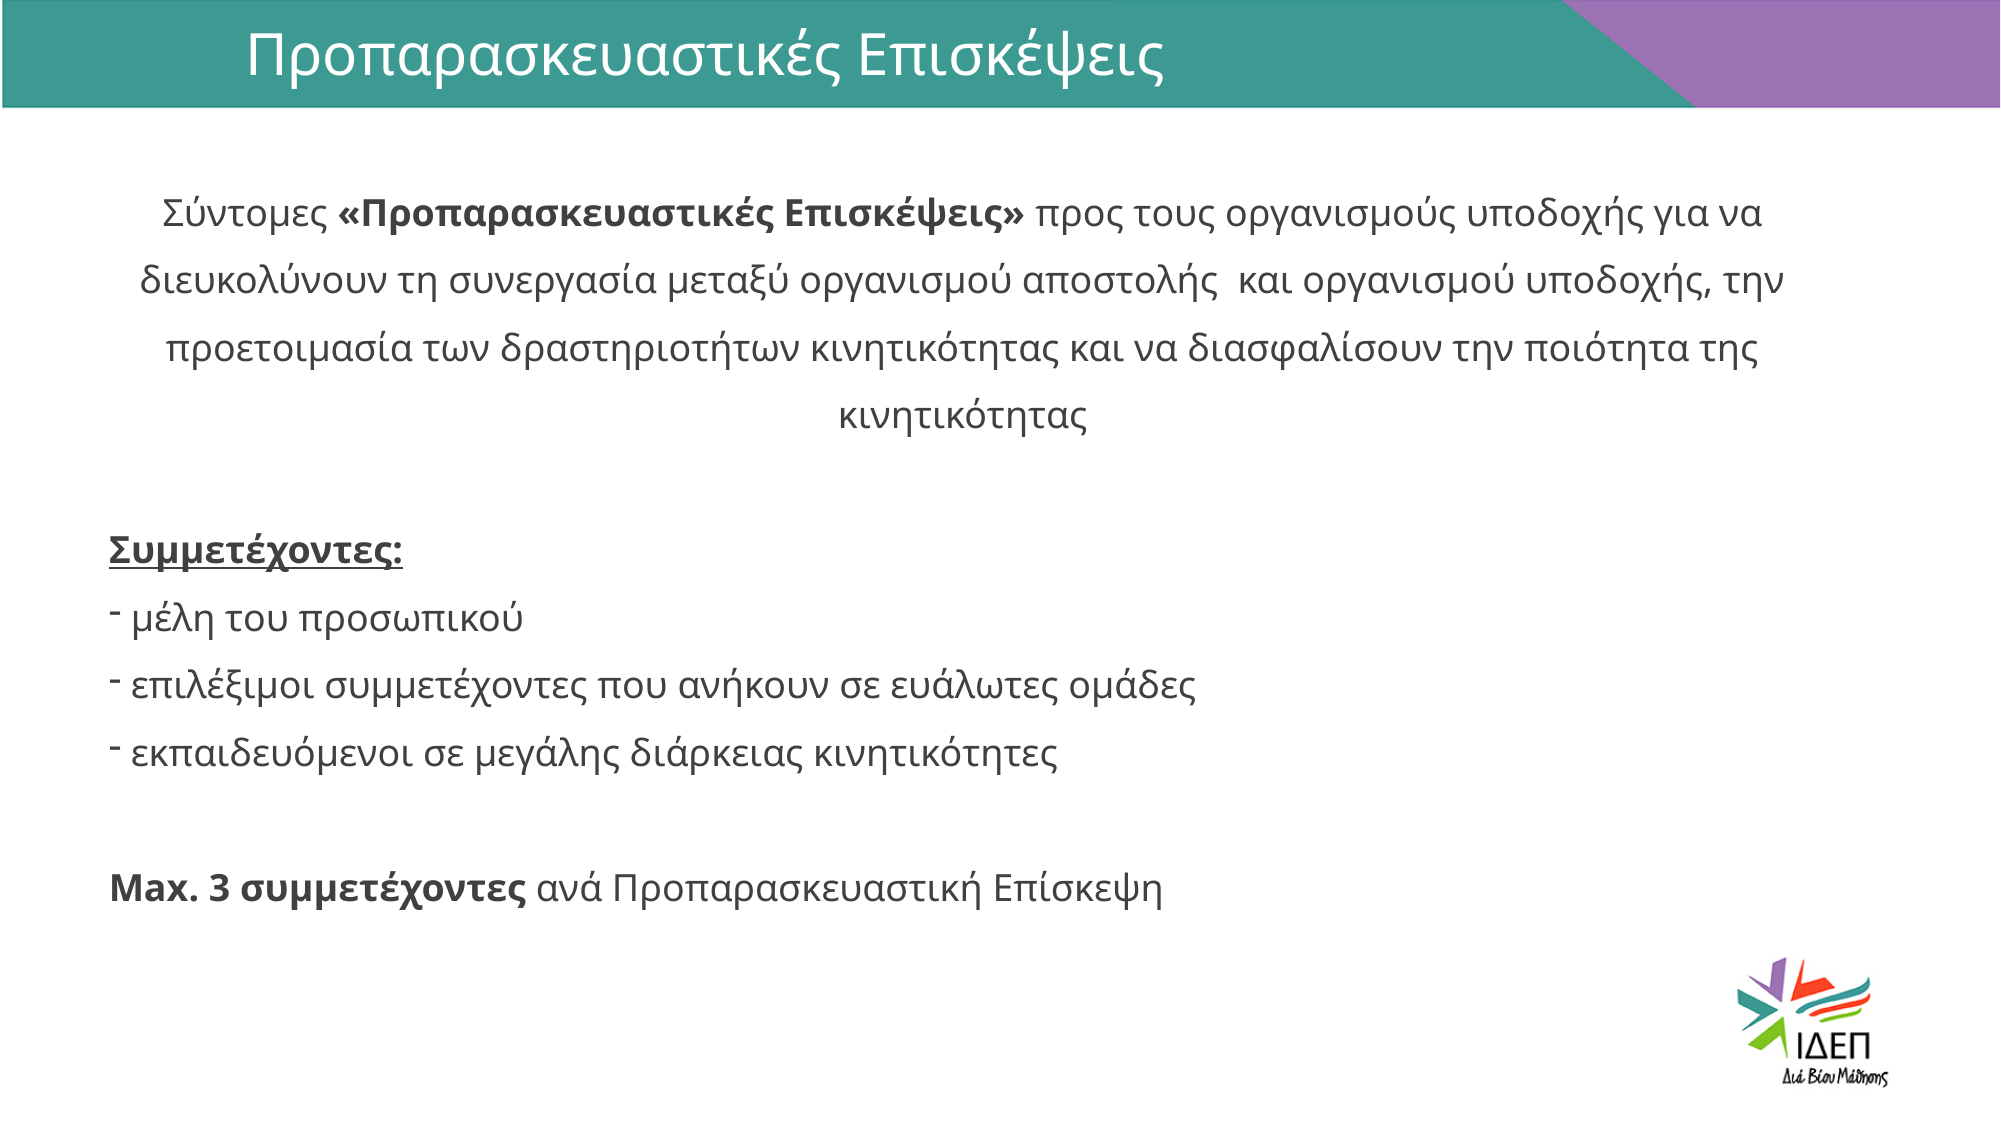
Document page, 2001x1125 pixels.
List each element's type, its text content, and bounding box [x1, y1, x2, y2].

text_box Προπαρασκευαστικές Επισκέψεις [0, 9, 1410, 95]
picture [0, 0, 2001, 1125]
text_box Σύντομες «Προπαρασκευαστικές Επισκέψεις» προς τους οργανισμούς υποδοχής για να διευκολύνουν τη συνεργασία μεταξύ οργανισμού αποστολής και οργανισμού υποδοχής, την προετοιμασία των δραστηριοτήτων κινητικότητας και να διασφαλίσουν την ποιότητα της κινητικότητας Συμμετέχοντες: μέλη του προσωπικού επιλέξιμοι συμμετέχοντες που ανήκουν σε ευάλωτες ομάδες εκπαιδευόμενοι σε μεγάλης διάρκειας κινητικότητες Max. 3 συμμετέχοντες ανά Προπαρασκευαστική Επίσκεψη [93, 158, 1832, 1003]
